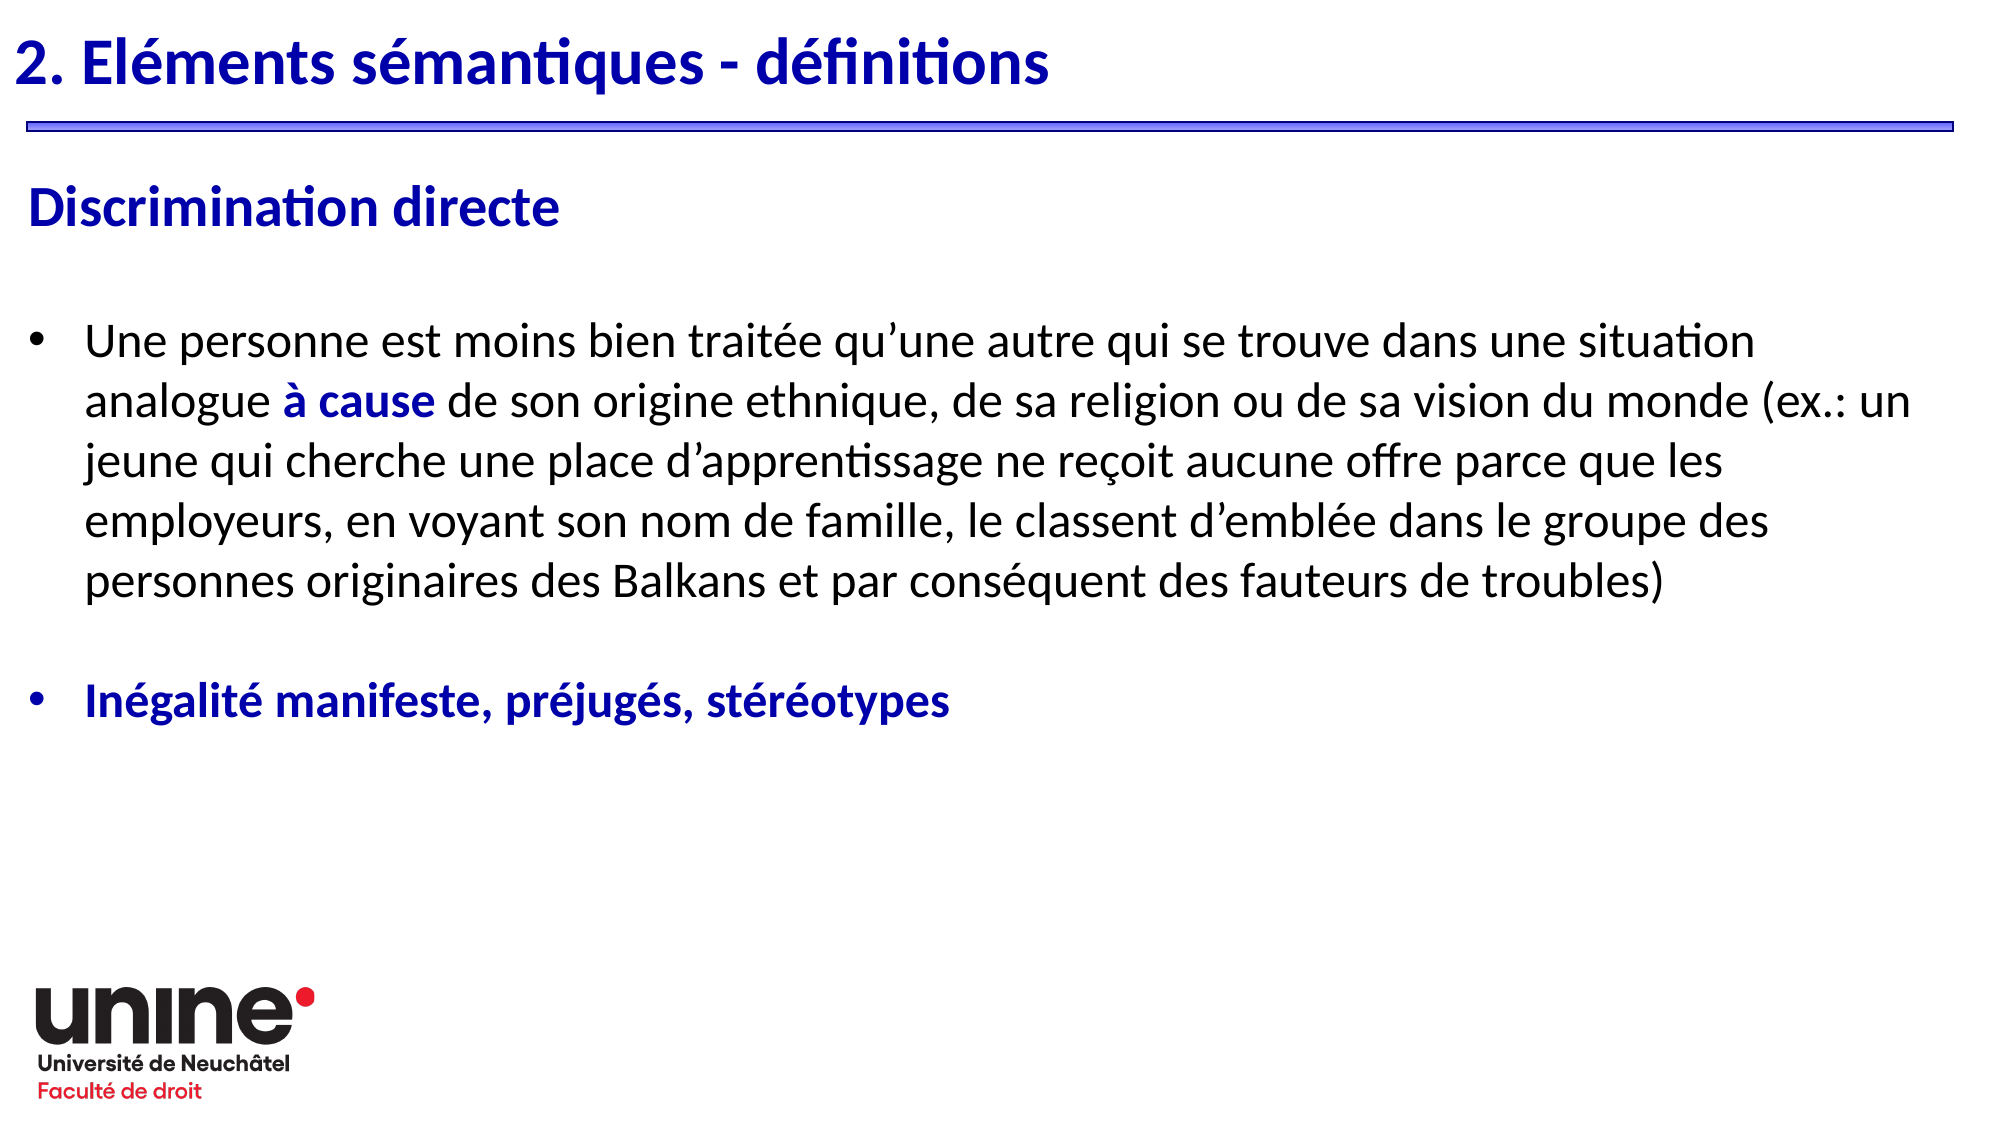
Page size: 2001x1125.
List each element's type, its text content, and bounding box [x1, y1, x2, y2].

text_box 2. Eléments sémantiques - définitions [0, 10, 1782, 106]
text_box [0, 291, 1954, 999]
text_box Discrimination directe Une personne est moins bien traitée qu’une autre qui se trouve dans une situation analogue à cause de son origine ethnique, de sa religion ou de sa vision du monde (ex.: un jeune qui cherche une place d’apprentissage ne reçoit aucune offre parce que les employeurs, en voyant son nom de famille, le classent d’emblée dans le groupe des personnes originaires des Balkans et par conséquent des fauteurs de troubles) Inégalité manifeste, préjugés, stéréotypes [13, 160, 1940, 851]
text_box [26, 121, 1954, 132]
